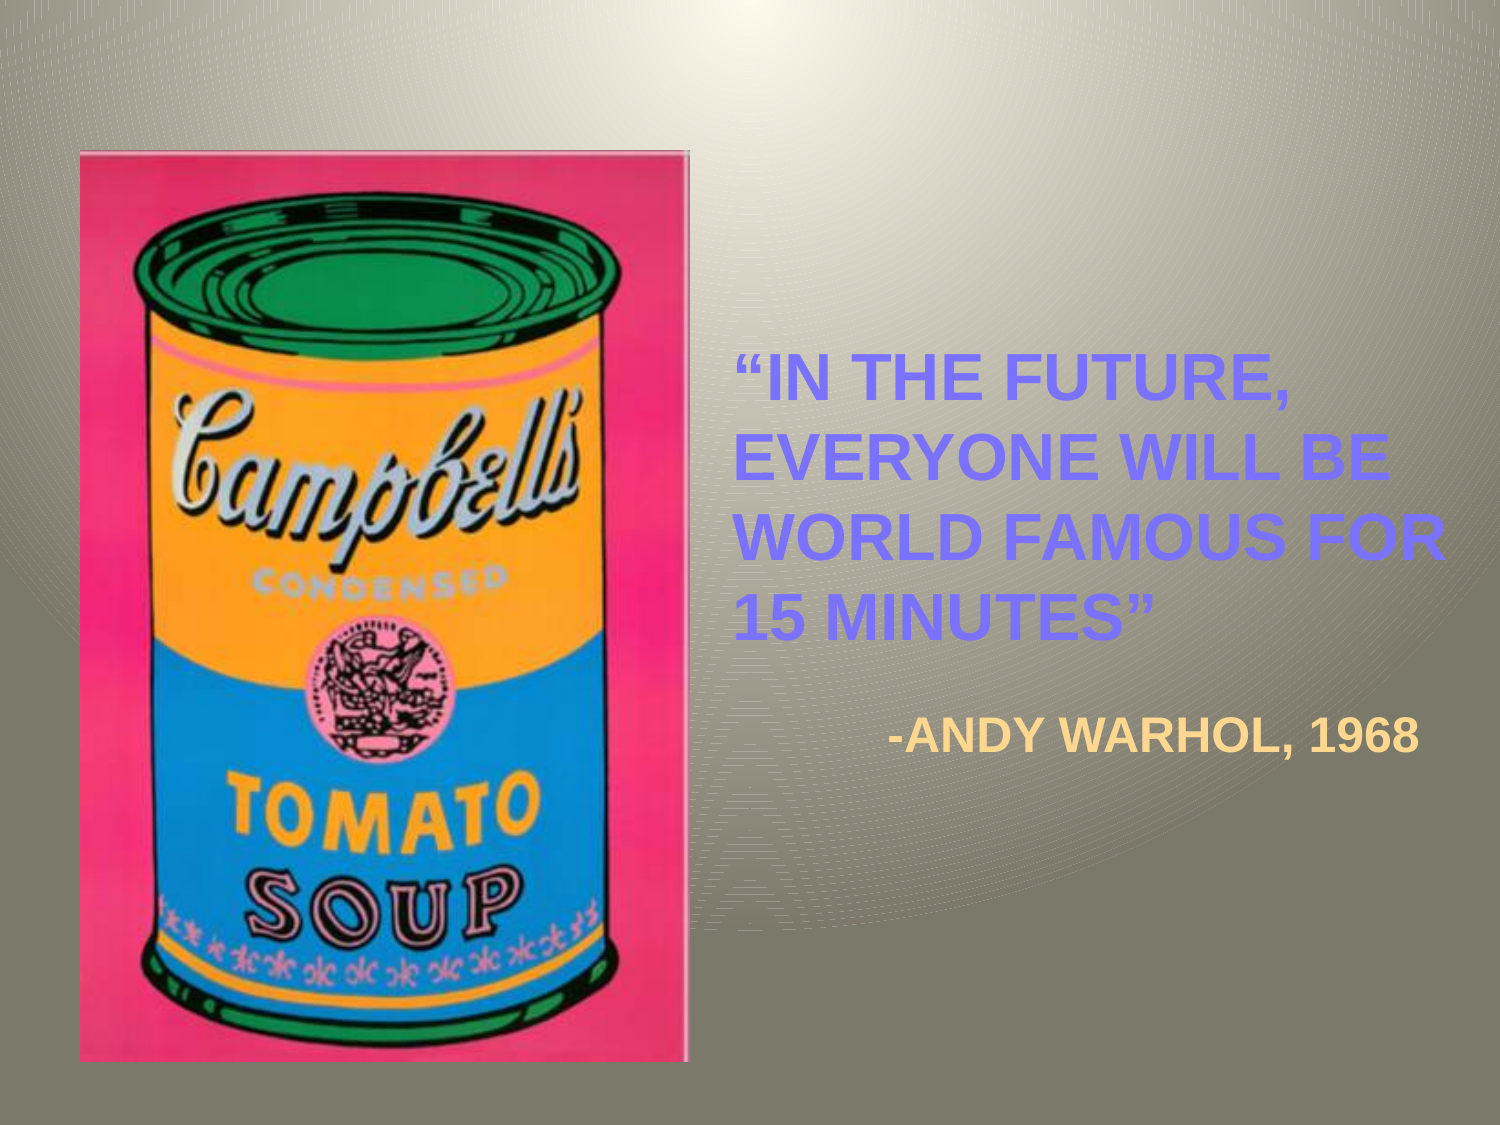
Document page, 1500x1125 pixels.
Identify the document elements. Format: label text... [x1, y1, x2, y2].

text_box -ANDY WARHOL, 1968 [1217, 694, 1435, 770]
text_box “IN THE FUTURE, EVERYONE WILL BE WORLD FAMOUS FOR 15 MINUTES” [1217, 326, 1500, 661]
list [0, 150, 1214, 1062]
